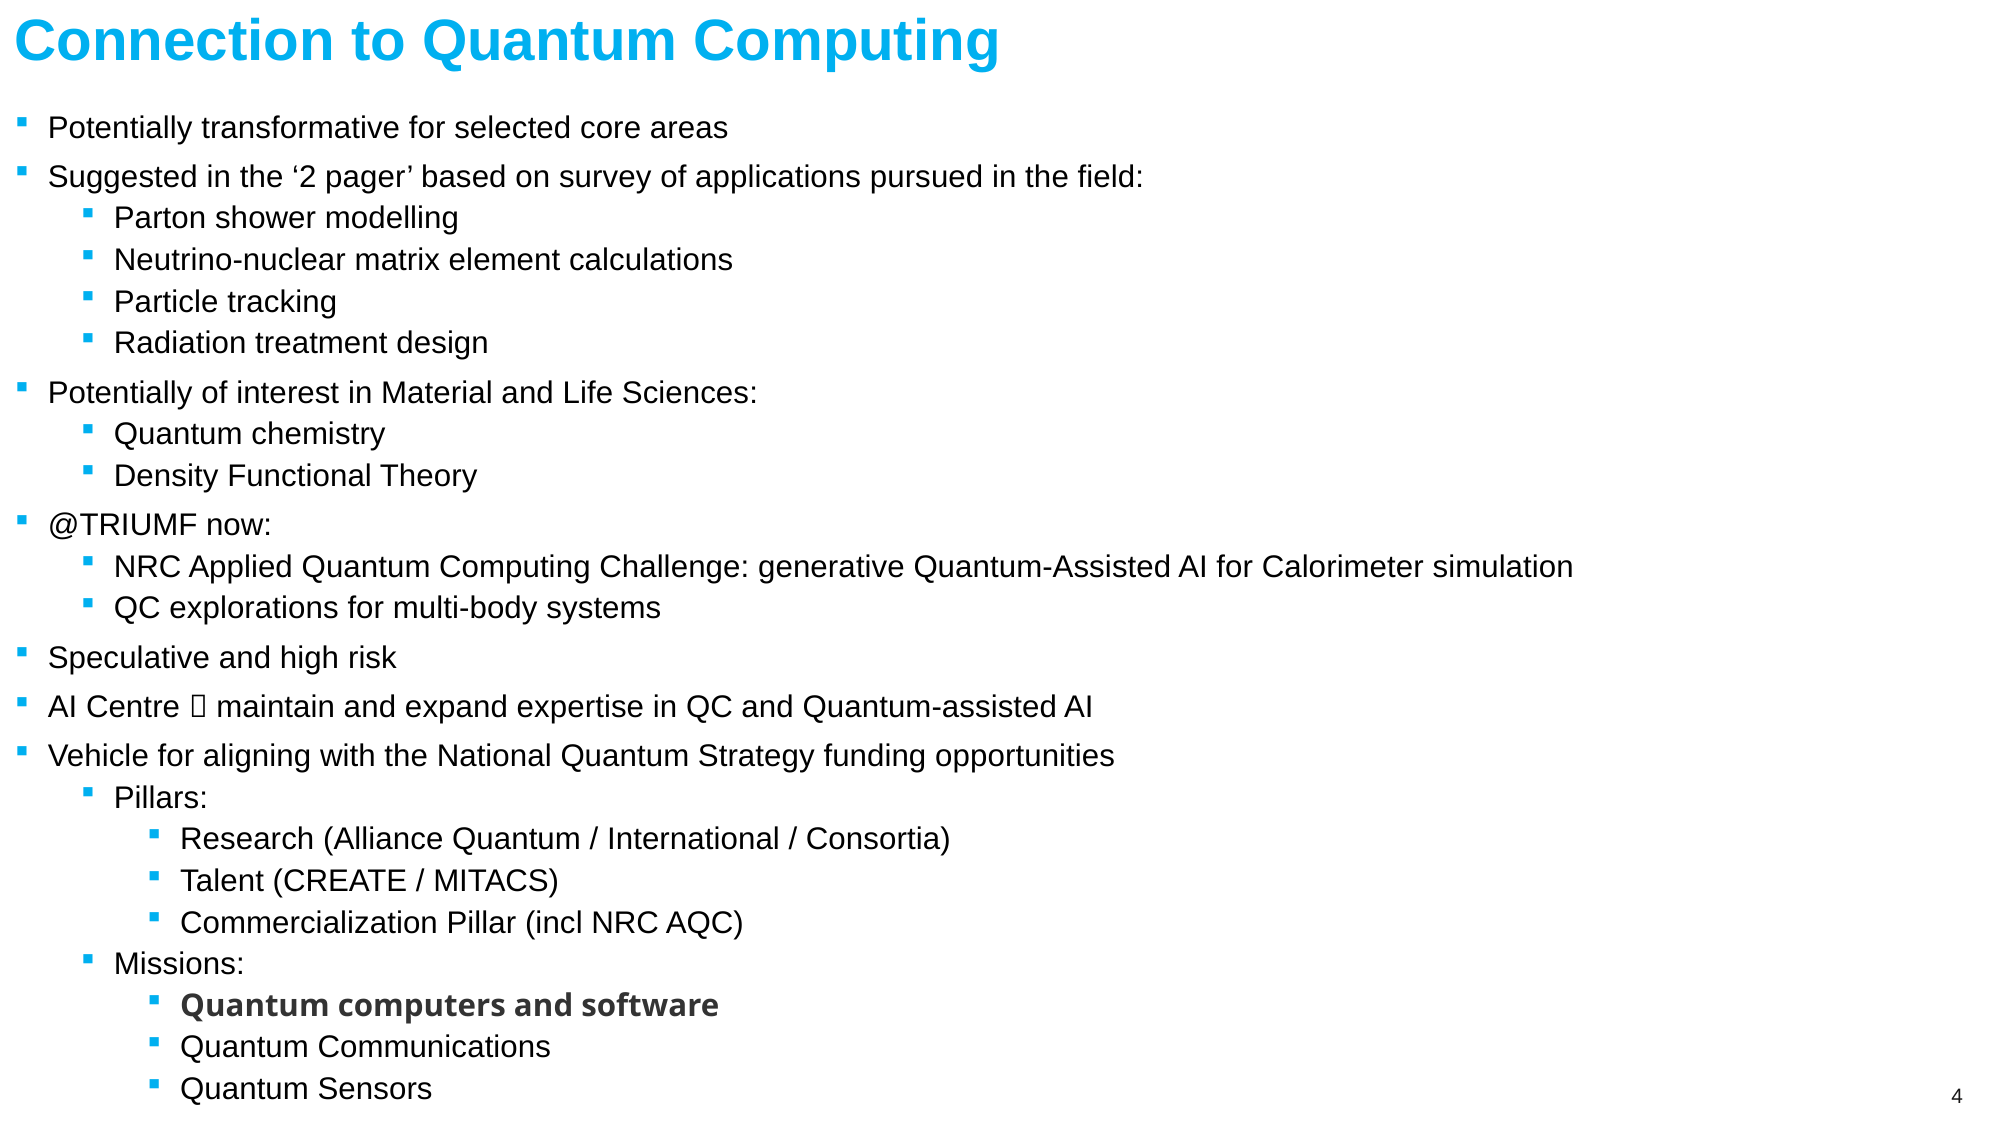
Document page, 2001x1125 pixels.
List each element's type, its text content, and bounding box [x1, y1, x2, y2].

list Potentially transformative for selected core areas Suggested in the ‘2 pager’ based on survey of applications pursued in the field: Parton shower modelling Neutrino-nuclear matrix element calculations Particle tracking Radiation treatment design Potentially of interest in Material and Life Sciences: Quantum chemistry Density Functional Theory @TRIUMF now: NRC Applied Quantum Computing Challenge: generative Quantum-Assisted AI for Calorimeter simulation QC explorations for multi-body systems Speculative and high risk AI Centre  maintain and expand expertise in QC and Quantum-assisted AI Vehicle for aligning with the National Quantum Strategy funding opportunities Pillars: Research (Alliance Quantum / International / Consortia) Talent (CREATE / MITACS) Commercialization Pillar (incl NRC AQC) Missions: Quantum computers and software Quantum Communications Quantum Sensors [0, 103, 2000, 1122]
title Connection to Quantum Computing [0, 2, 2000, 103]
